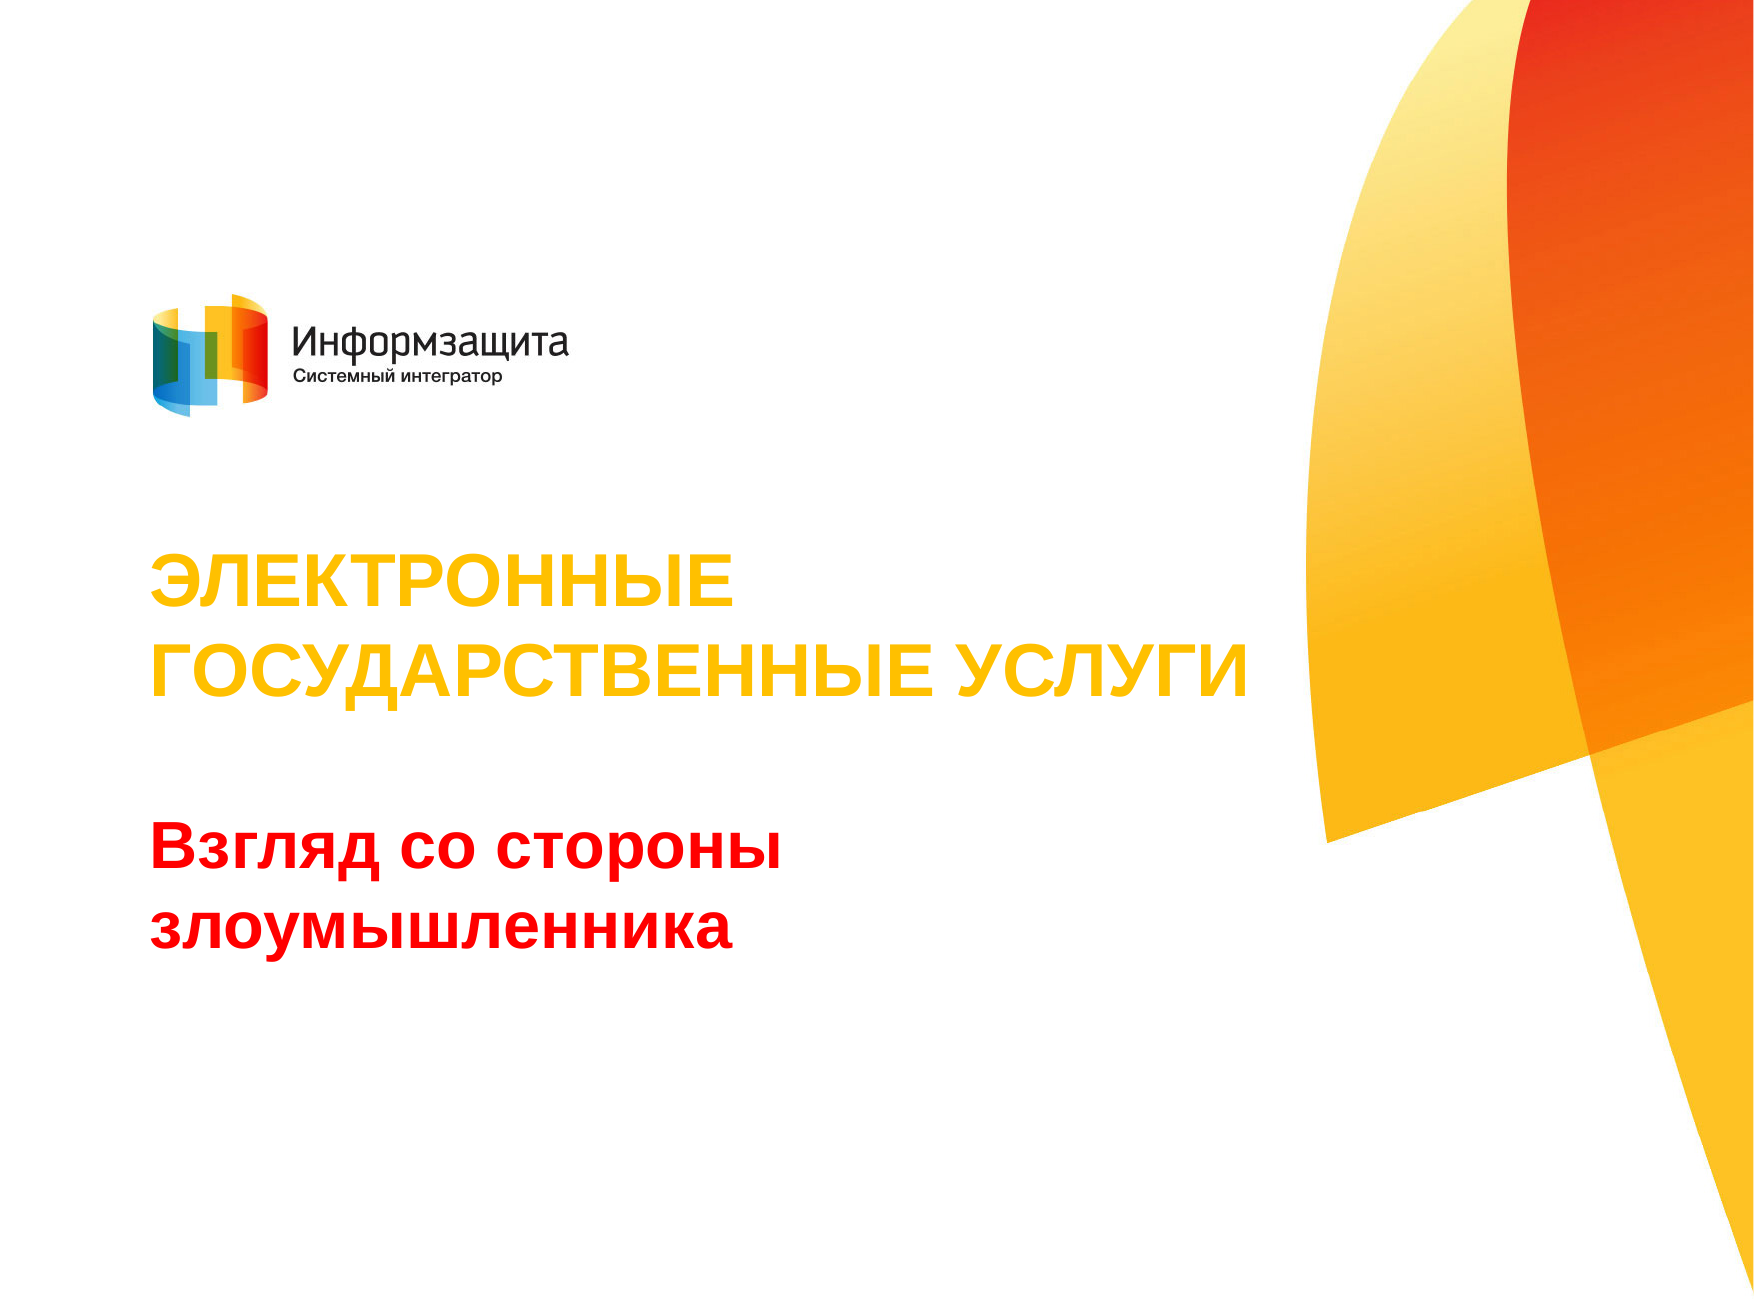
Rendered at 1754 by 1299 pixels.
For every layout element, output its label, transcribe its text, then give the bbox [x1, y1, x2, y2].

title ЭЛЕКТРОННЫЕ ГОСУДАРСТВЕННЫЕ УСЛУГИ Взгляд со стороны злоумышленника [132, 366, 1279, 1217]
text_box [1279, 908, 1680, 1168]
picture [0, 0, 1754, 1299]
